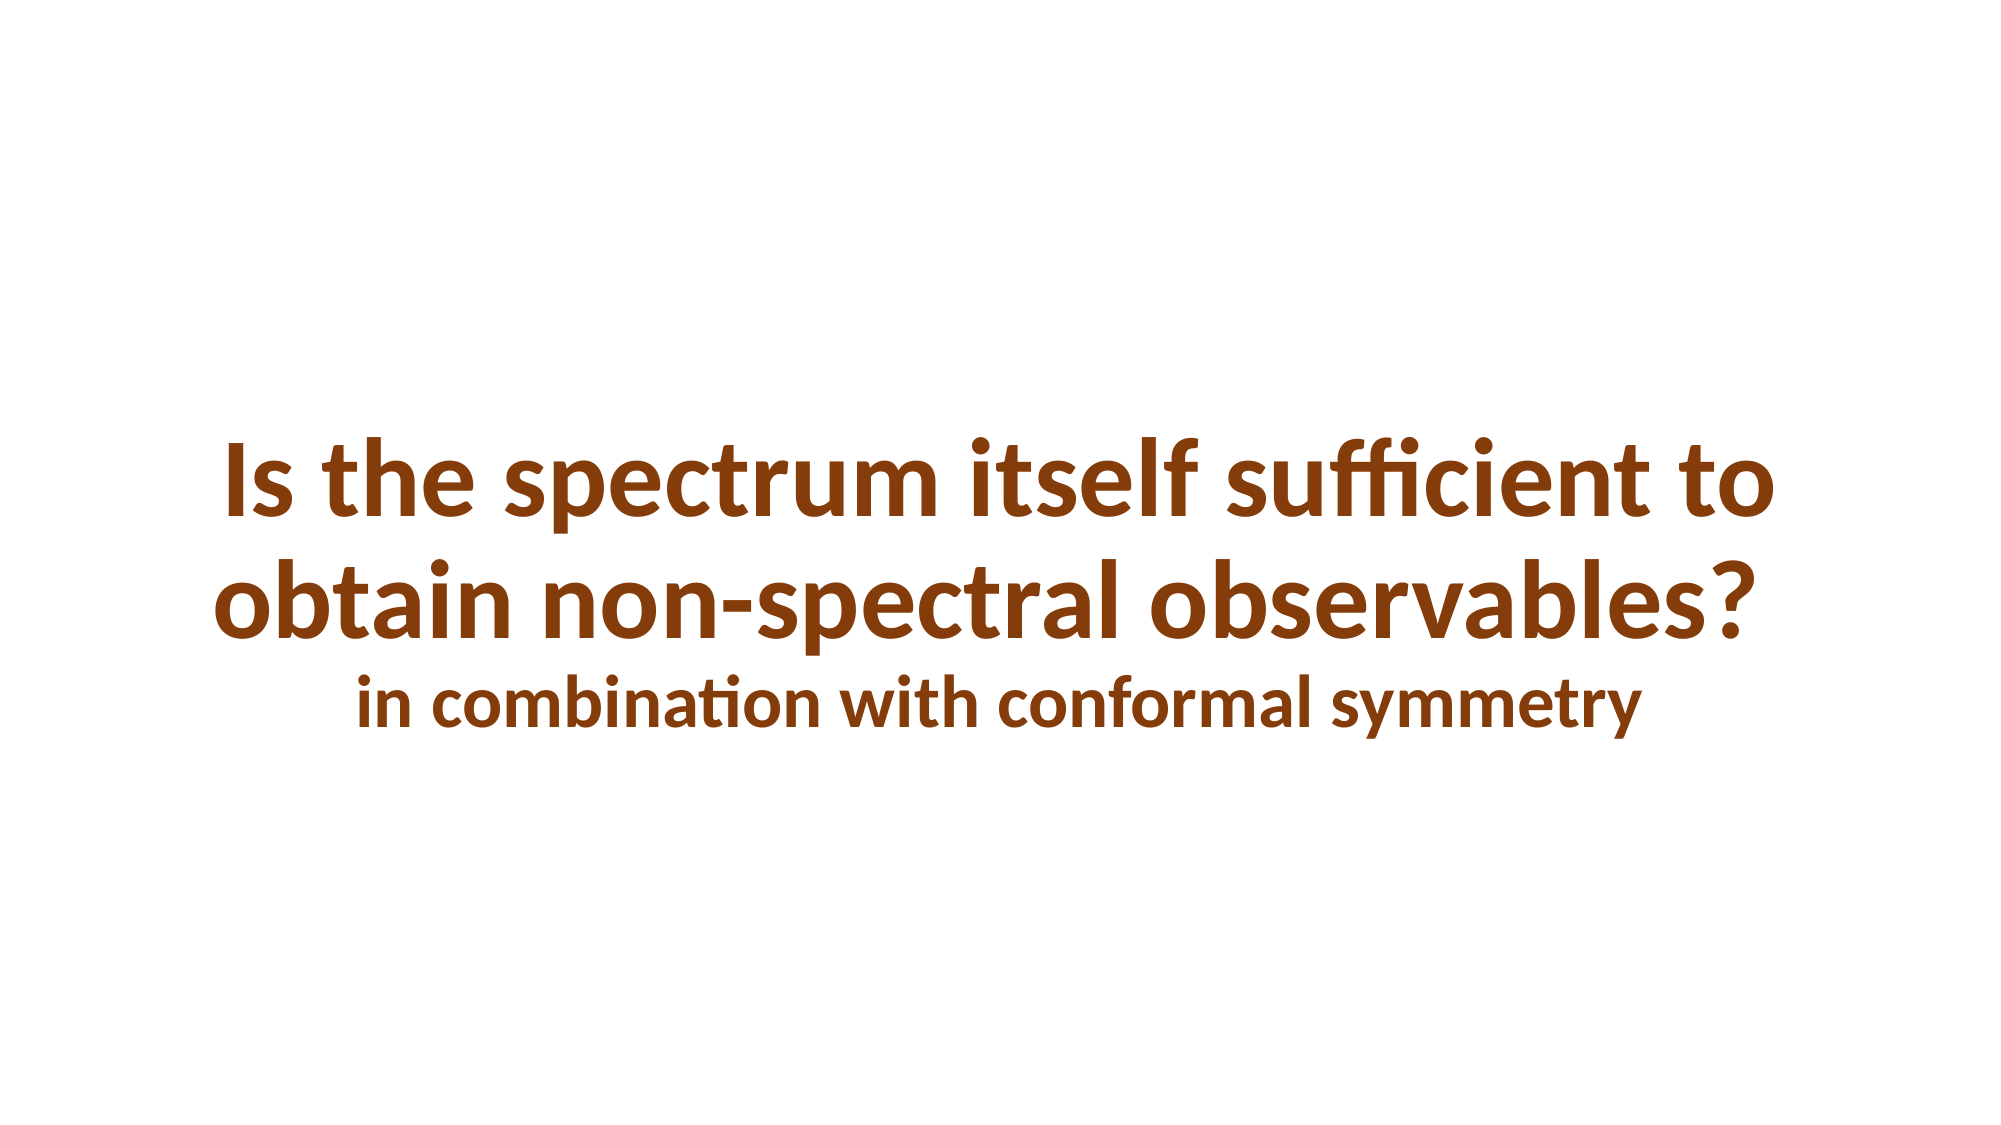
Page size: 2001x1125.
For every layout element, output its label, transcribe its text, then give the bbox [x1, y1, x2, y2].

list Is the spectrum itself sufficient to obtain non-spectral observables? in combination with conformal symmetry [137, 153, 1863, 868]
